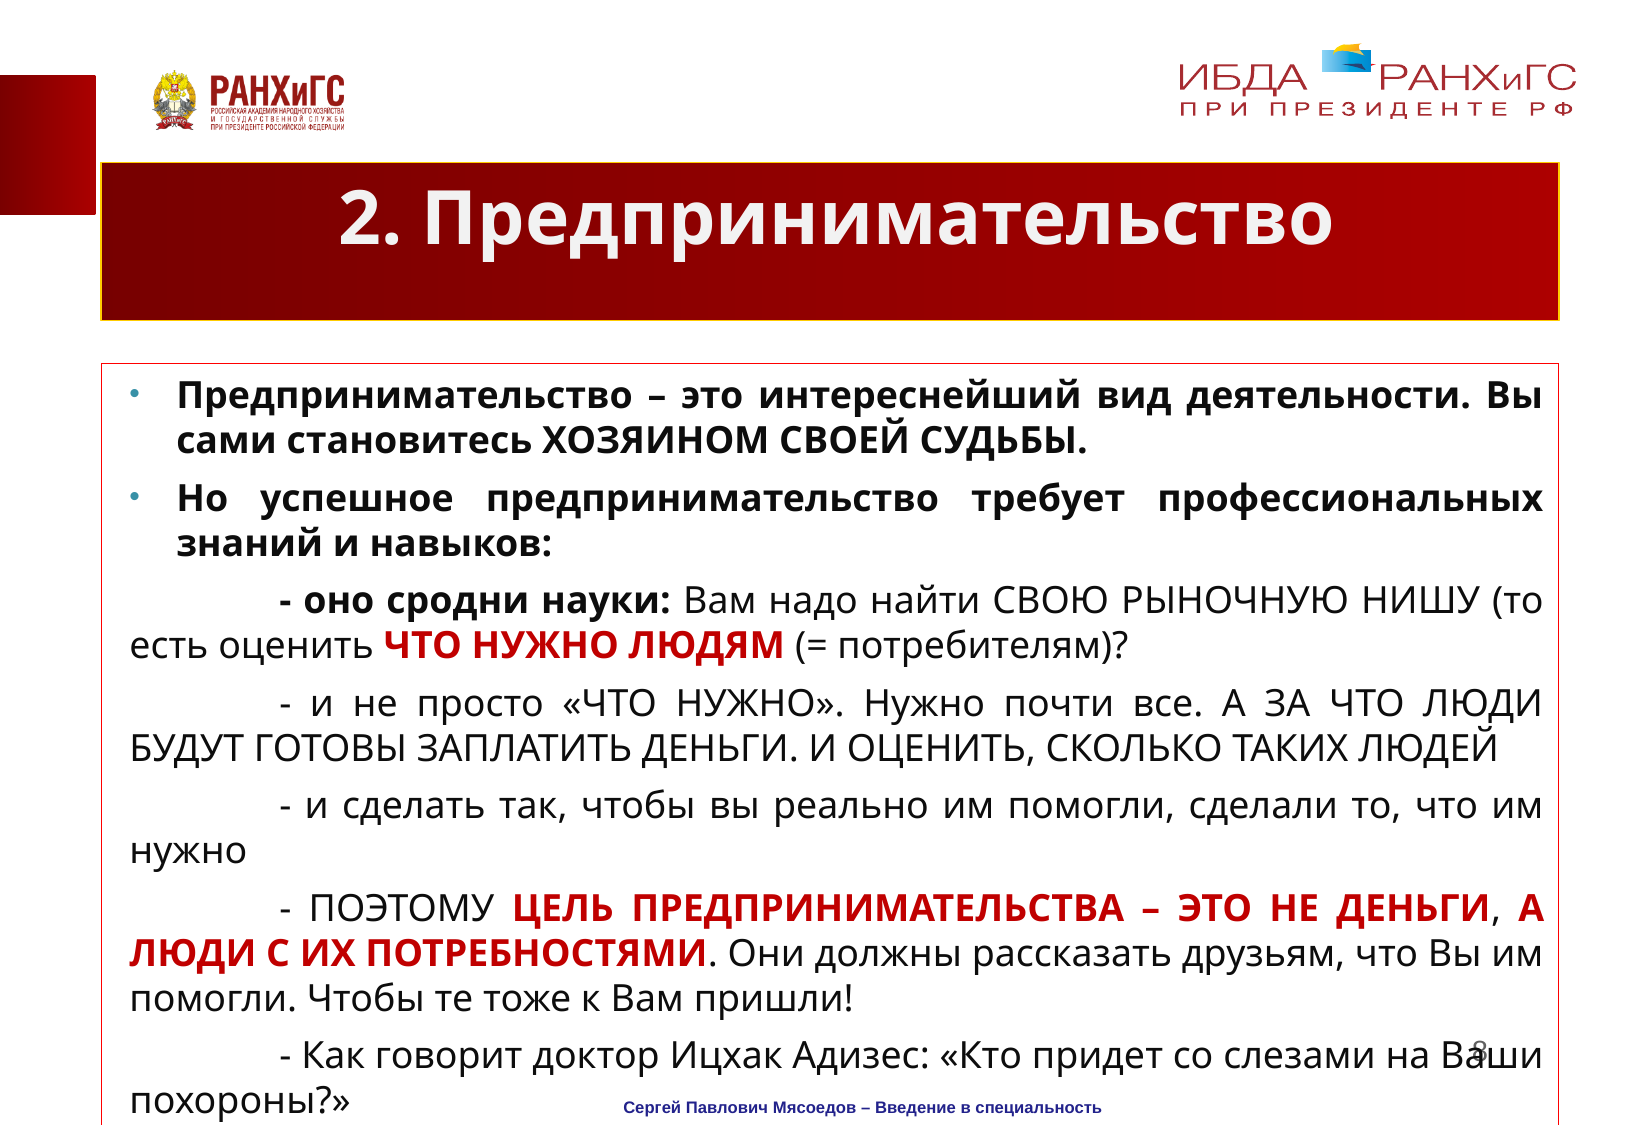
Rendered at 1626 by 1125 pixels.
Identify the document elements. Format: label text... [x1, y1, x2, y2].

text_box Предпринимательство – это интереснейший вид деятельности. Вы сами становитесь ХОЗЯИНОМ СВОЕЙ СУДЬБЫ. Но успешное предпринимательство требует профессиональных знаний и навыков: - оно сродни науки: Вам надо найти СВОЮ РЫНОЧНУЮ НИШУ (то есть оценить ЧТО НУЖНО ЛЮДЯМ (= потребителям)? - и не просто «ЧТО НУЖНО». Нужно почти все. А ЗА ЧТО ЛЮДИ БУДУТ ГОТОВЫ ЗАПЛАТИТЬ ДЕНЬГИ. И ОЦЕНИТЬ, СКОЛЬКО ТАКИХ ЛЮДЕЙ - и сделать так, чтобы вы реально им помогли, сделали то, что им нужно - ПОЭТОМУ ЦЕЛЬ ПРЕДПРИНИМАТЕЛЬСТВА – ЭТО НЕ ДЕНЬГИ, А ЛЮДИ С ИХ ПОТРЕБНОСТЯМИ. Они должны рассказать друзьям, что Вы им помогли. Чтобы те тоже к Вам пришли! - Как говорит доктор Ицхак Адизес: «Кто придет со слезами на Ваши похороны?» [101, 363, 1559, 1125]
picture [152, 70, 344, 131]
text_box [0, 75, 96, 215]
text_box 2. Предпринимательство [101, 162, 1559, 321]
picture [1179, 42, 1577, 119]
